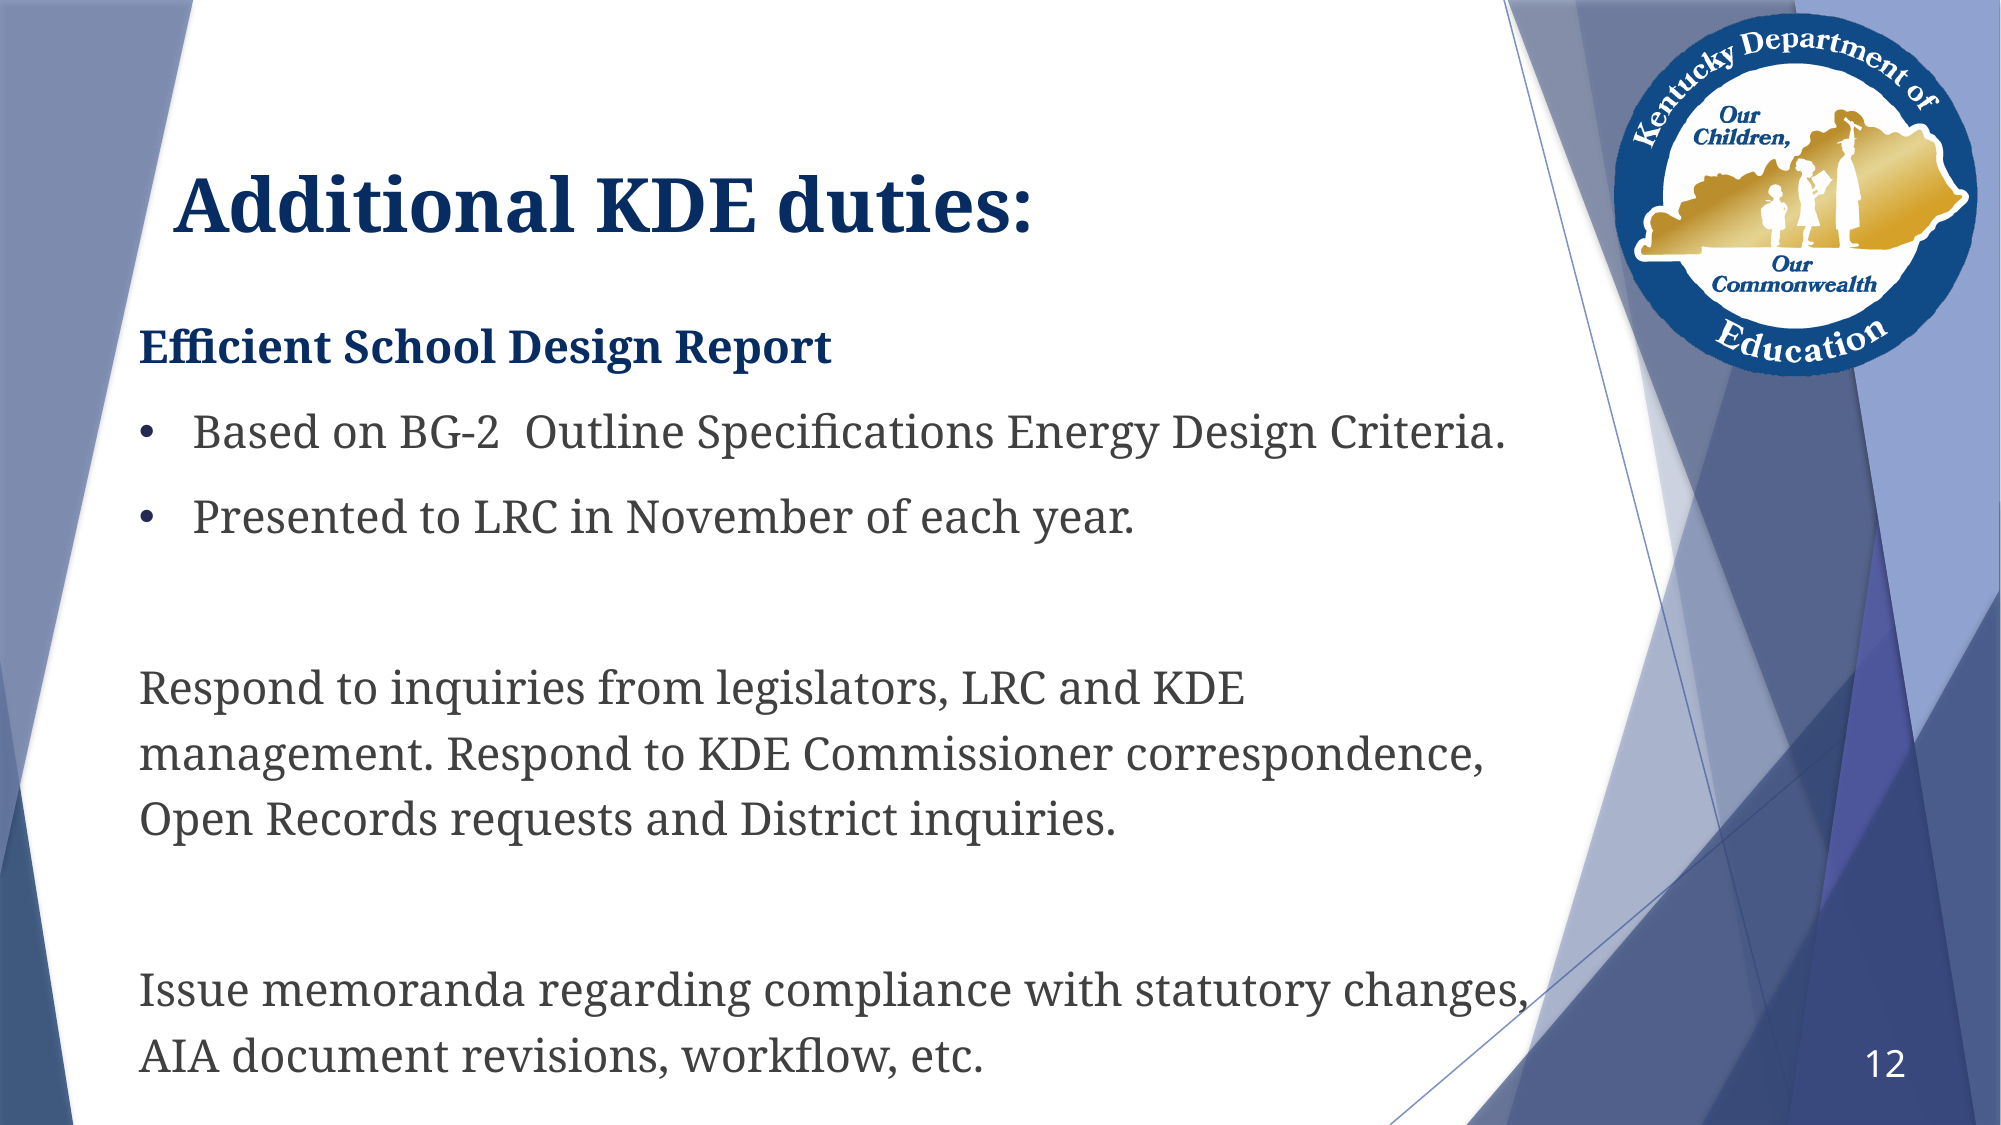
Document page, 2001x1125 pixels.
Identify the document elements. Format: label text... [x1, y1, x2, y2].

slide_number 12 [1809, 1035, 1922, 1096]
picture [1598, 0, 1989, 390]
title Additional KDE duties: [158, 131, 1569, 279]
list Efficient School Design Report Based on BG-2 Outline Specifications Energy Design Criteria. Presented to LRC in November of each year. Respond to inquiries from legislators, LRC and KDE management. Respond to KDE Commissioner correspondence, Open Records requests and District inquiries. Issue memoranda regarding compliance with statutory changes, AIA document revisions, workflow, etc. [124, 299, 1559, 1104]
